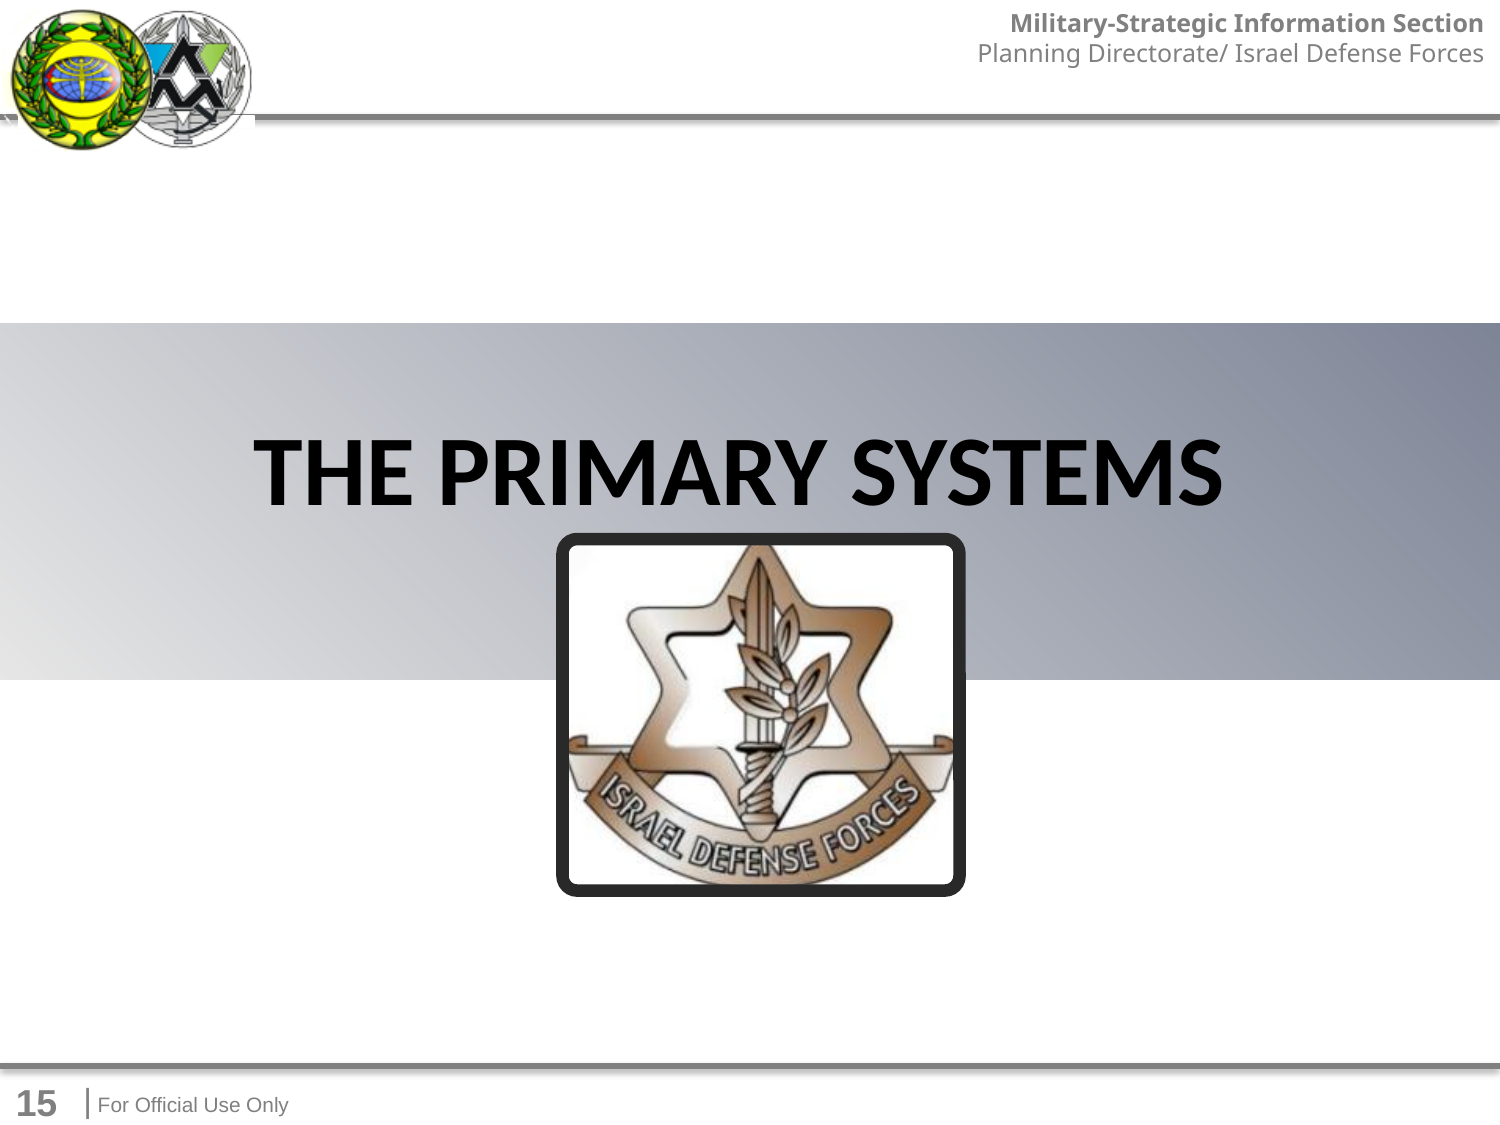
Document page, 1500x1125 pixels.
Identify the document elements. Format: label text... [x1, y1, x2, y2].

picture [562, 538, 960, 891]
text_box [0, 323, 1500, 680]
text_box The Primary Systems [2, 398, 1500, 534]
picture [0, 8, 255, 162]
slide_number 15 [0, 1070, 91, 1125]
